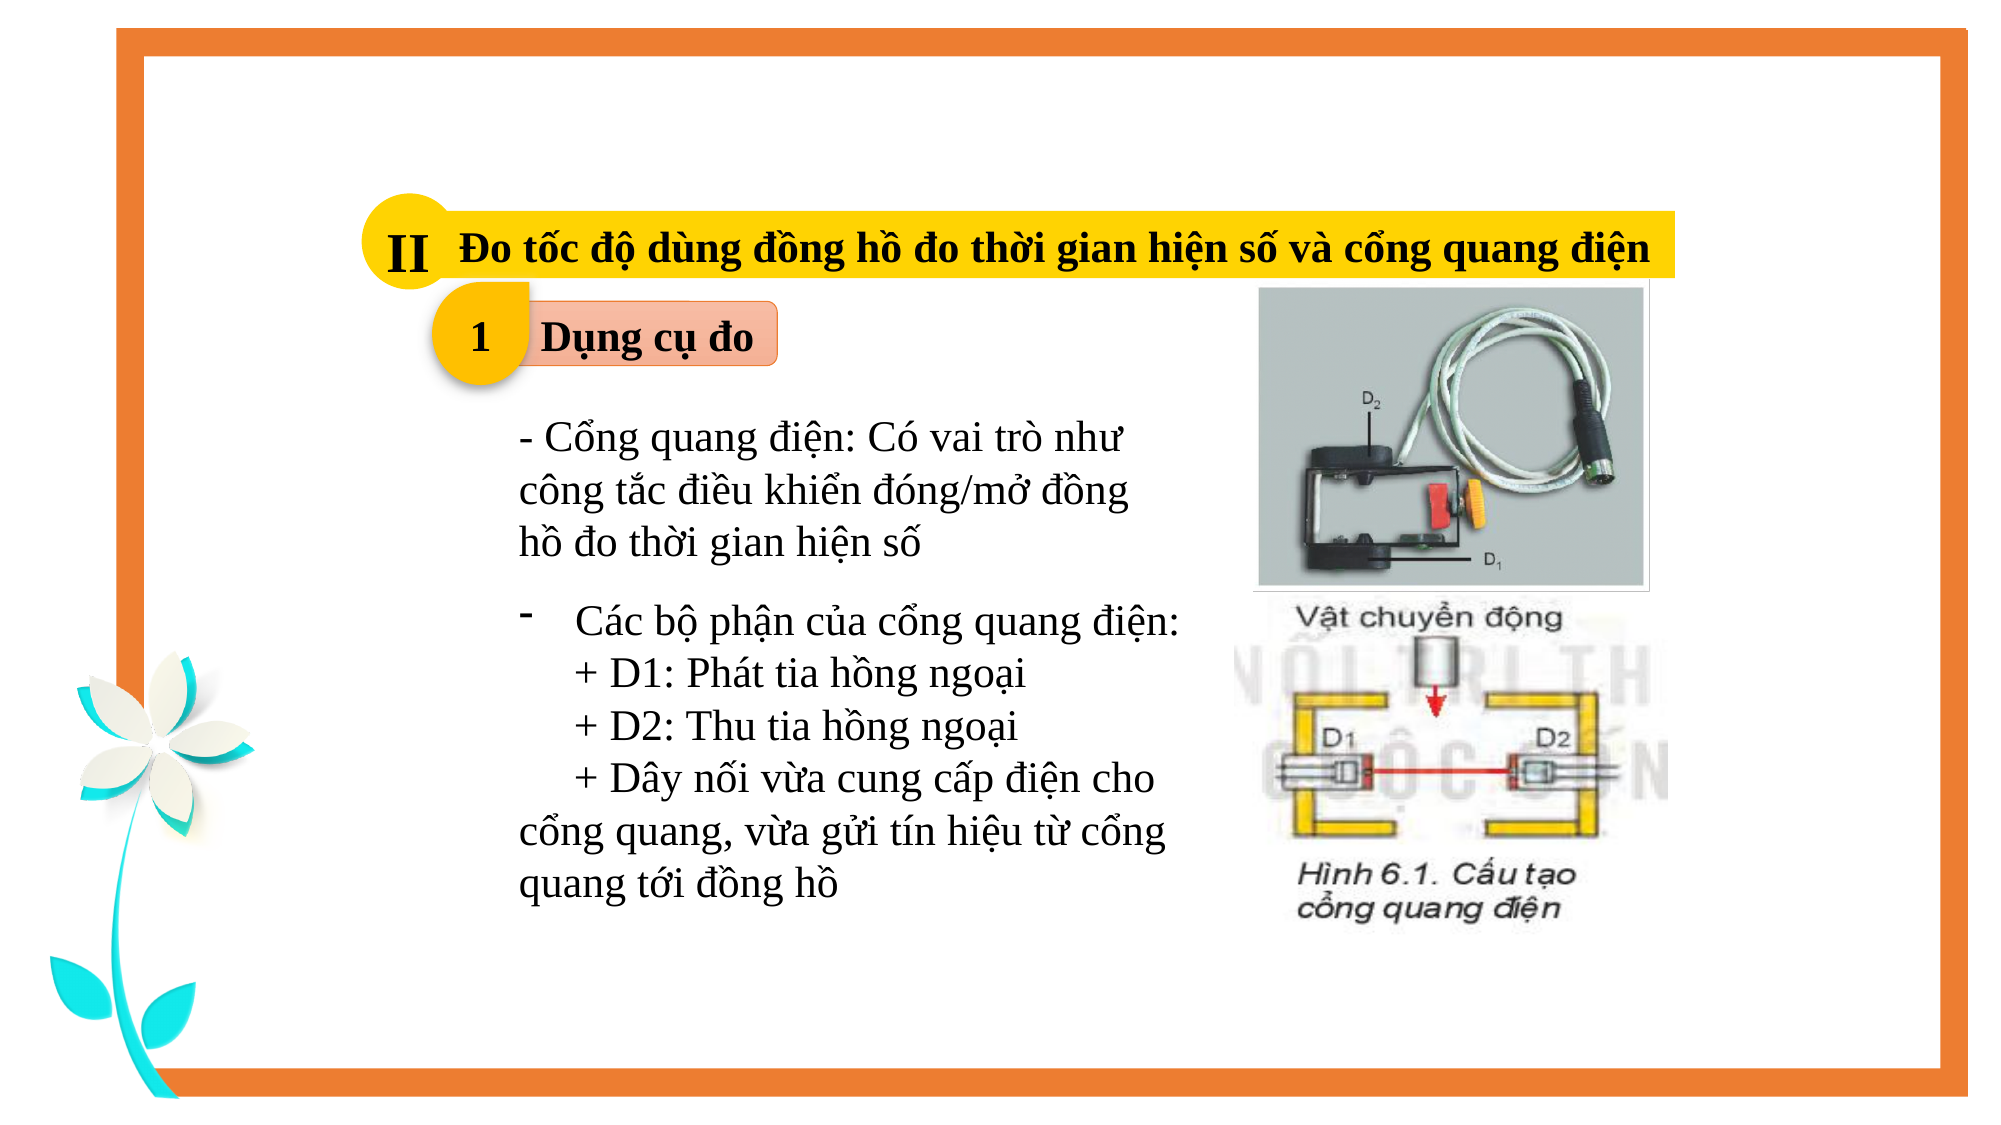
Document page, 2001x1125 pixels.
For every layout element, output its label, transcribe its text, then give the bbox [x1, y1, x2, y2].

picture [1234, 278, 1668, 944]
picture [39, 650, 255, 1107]
text_box Các bộ phận của cổng quang điện: + D1: Phát tia hồng ngoại + D2: Thu tia hồng ngoại + Dây nối vừa cung cấp điện cho cổng quang, vừa gửi tín hiệu từ cổng quang tới đồng hồ [504, 584, 1216, 915]
text_box 1 [431, 280, 531, 387]
text_box Dụng cụ đo [533, 300, 778, 367]
text_box Đo tốc độ dùng đồng hồ đo thời gian hiện số và cổng quang điện [458, 210, 1675, 279]
text_box - Cổng quang điện: Có vai trò như công tắc điều khiển đóng/mở đồng hồ đo thời gian hiện số [504, 400, 1177, 573]
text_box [360, 193, 458, 290]
